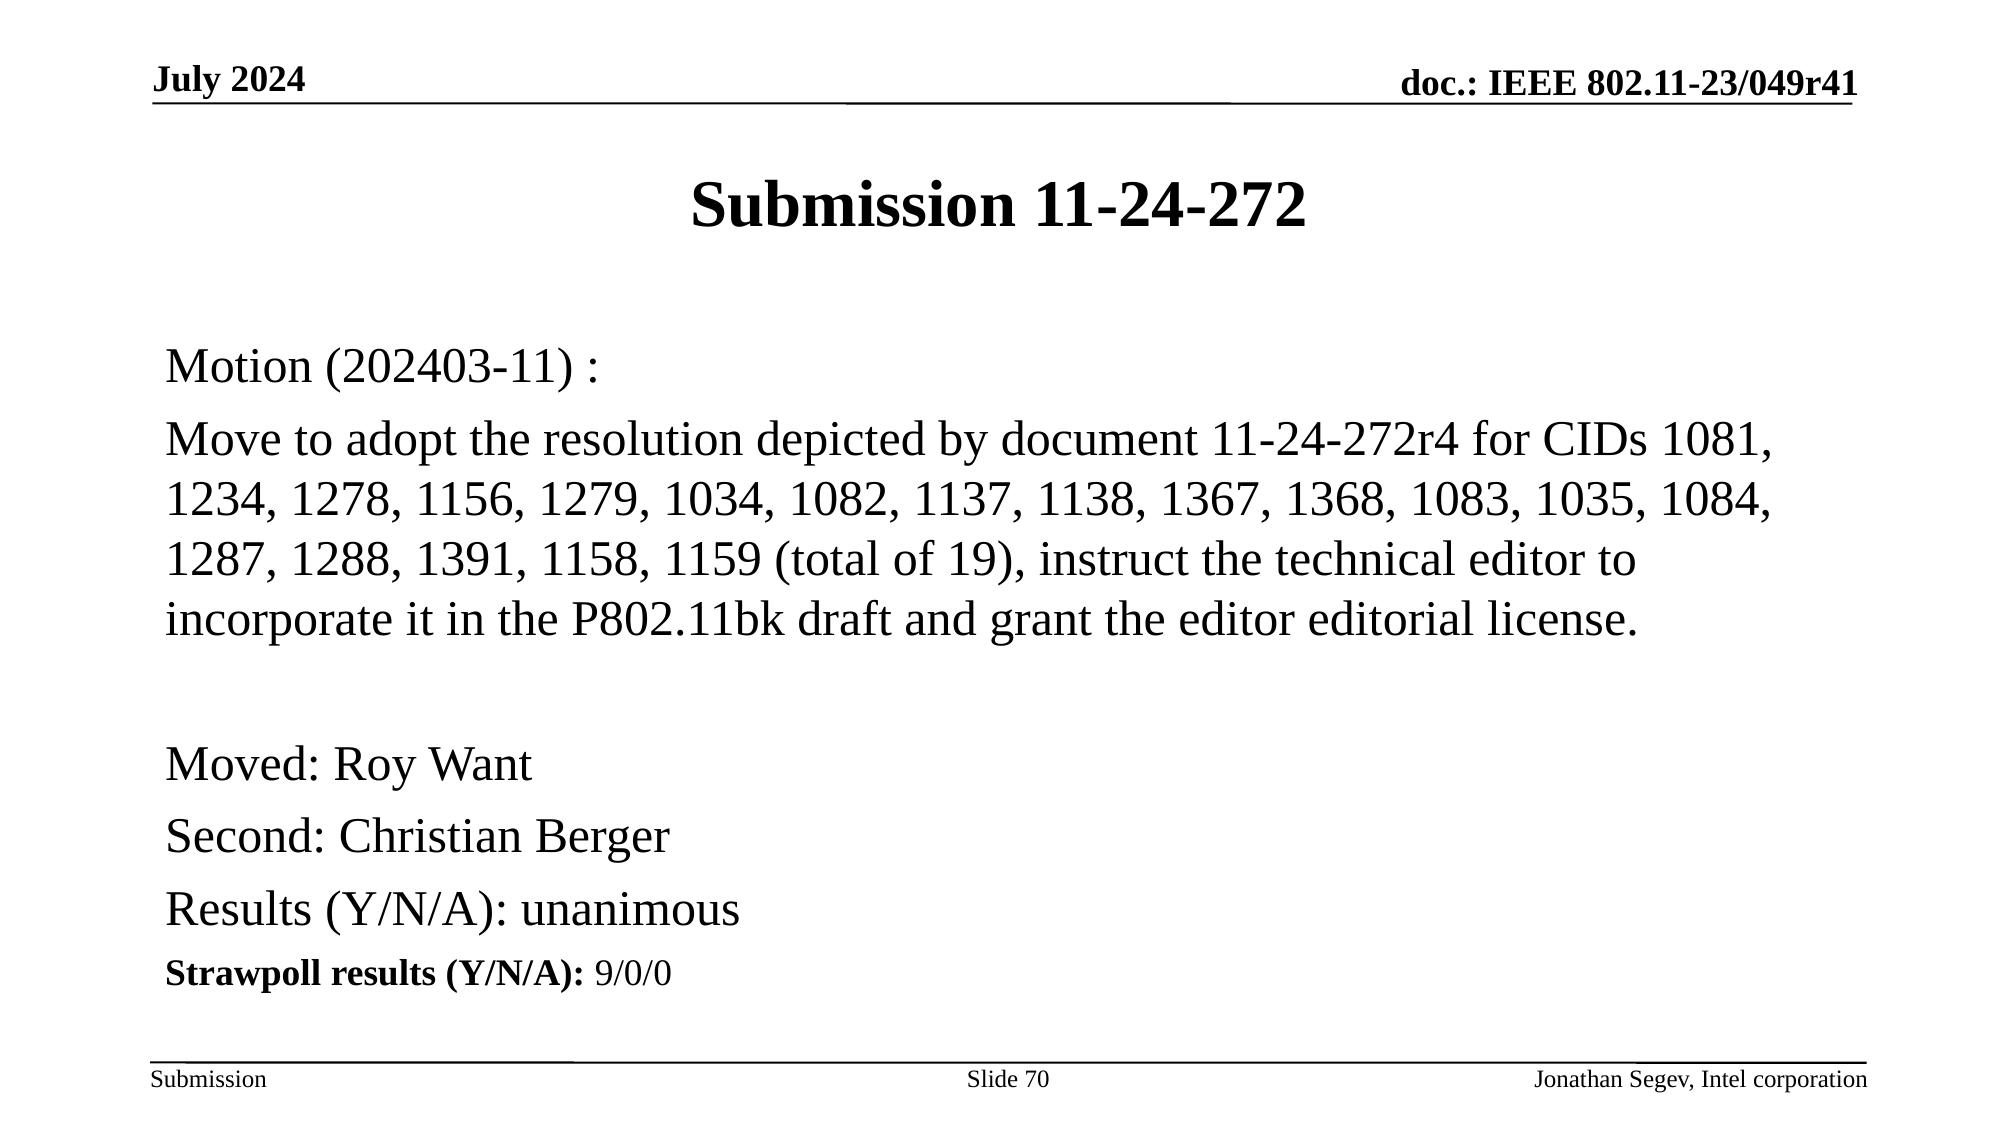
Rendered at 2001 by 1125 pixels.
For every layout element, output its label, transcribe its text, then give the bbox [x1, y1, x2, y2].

title Submission 11-24-272 [149, 112, 1850, 288]
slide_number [152, 54, 563, 100]
footer Jonathan Segev, Intel corporation [1171, 1061, 1869, 1093]
list Motion (202403-11) : Move to adopt the resolution depicted by document 11-24-272r4 for CIDs 1081, 1234, 1278, 1156, 1279, 1034, 1082, 1137, 1138, 1367, 1368, 1083, 1035, 1084, 1287, 1288, 1391, 1158, 1159 (total of 19), instruct the technical editor to incorporate it in the P802.11bk draft and grant the editor editorial license. Moved: Roy Want Second: Christian Berger Results (Y/N/A): unanimous Strawpoll results (Y/N/A): 9/0/0 [149, 324, 1850, 1000]
slide_number Slide 70 [950, 1061, 1067, 1123]
